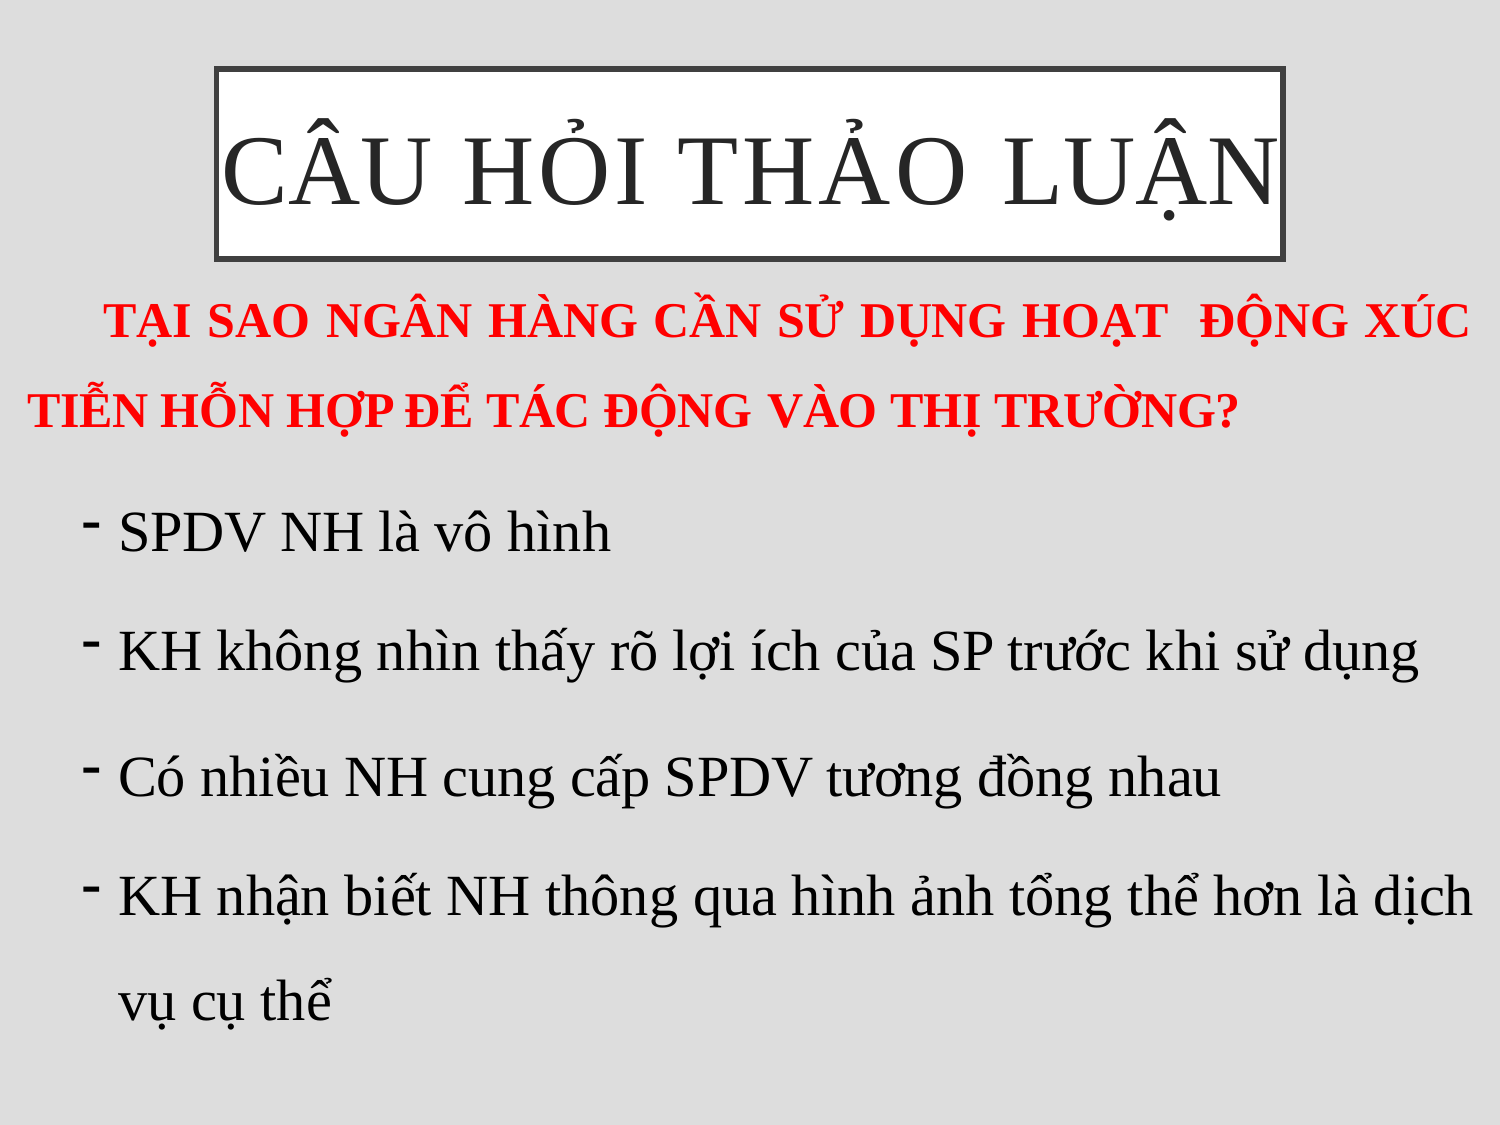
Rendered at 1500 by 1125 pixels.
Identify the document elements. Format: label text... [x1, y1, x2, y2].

text_box TẠI SAO NGÂN HÀNG CẦN SỬ DỤNG HOẠT ĐỘNG XÚC TIỄN HỖN HỢP ĐỂ TÁC ĐỘNG VÀO THỊ TRƯỜNG? SPDV NH là vô hình KH không nhìn thấy rõ lợi ích của SP trước khi sử dụng Có nhiều NH cung cấp SPDV tương đồng nhau KH nhận biết NH thông qua hình ảnh tổng thể hơn là dịch vụ cụ thể [24, 255, 1475, 1033]
title CÂU HỎI THẢO LUẬN [214, 66, 1286, 255]
